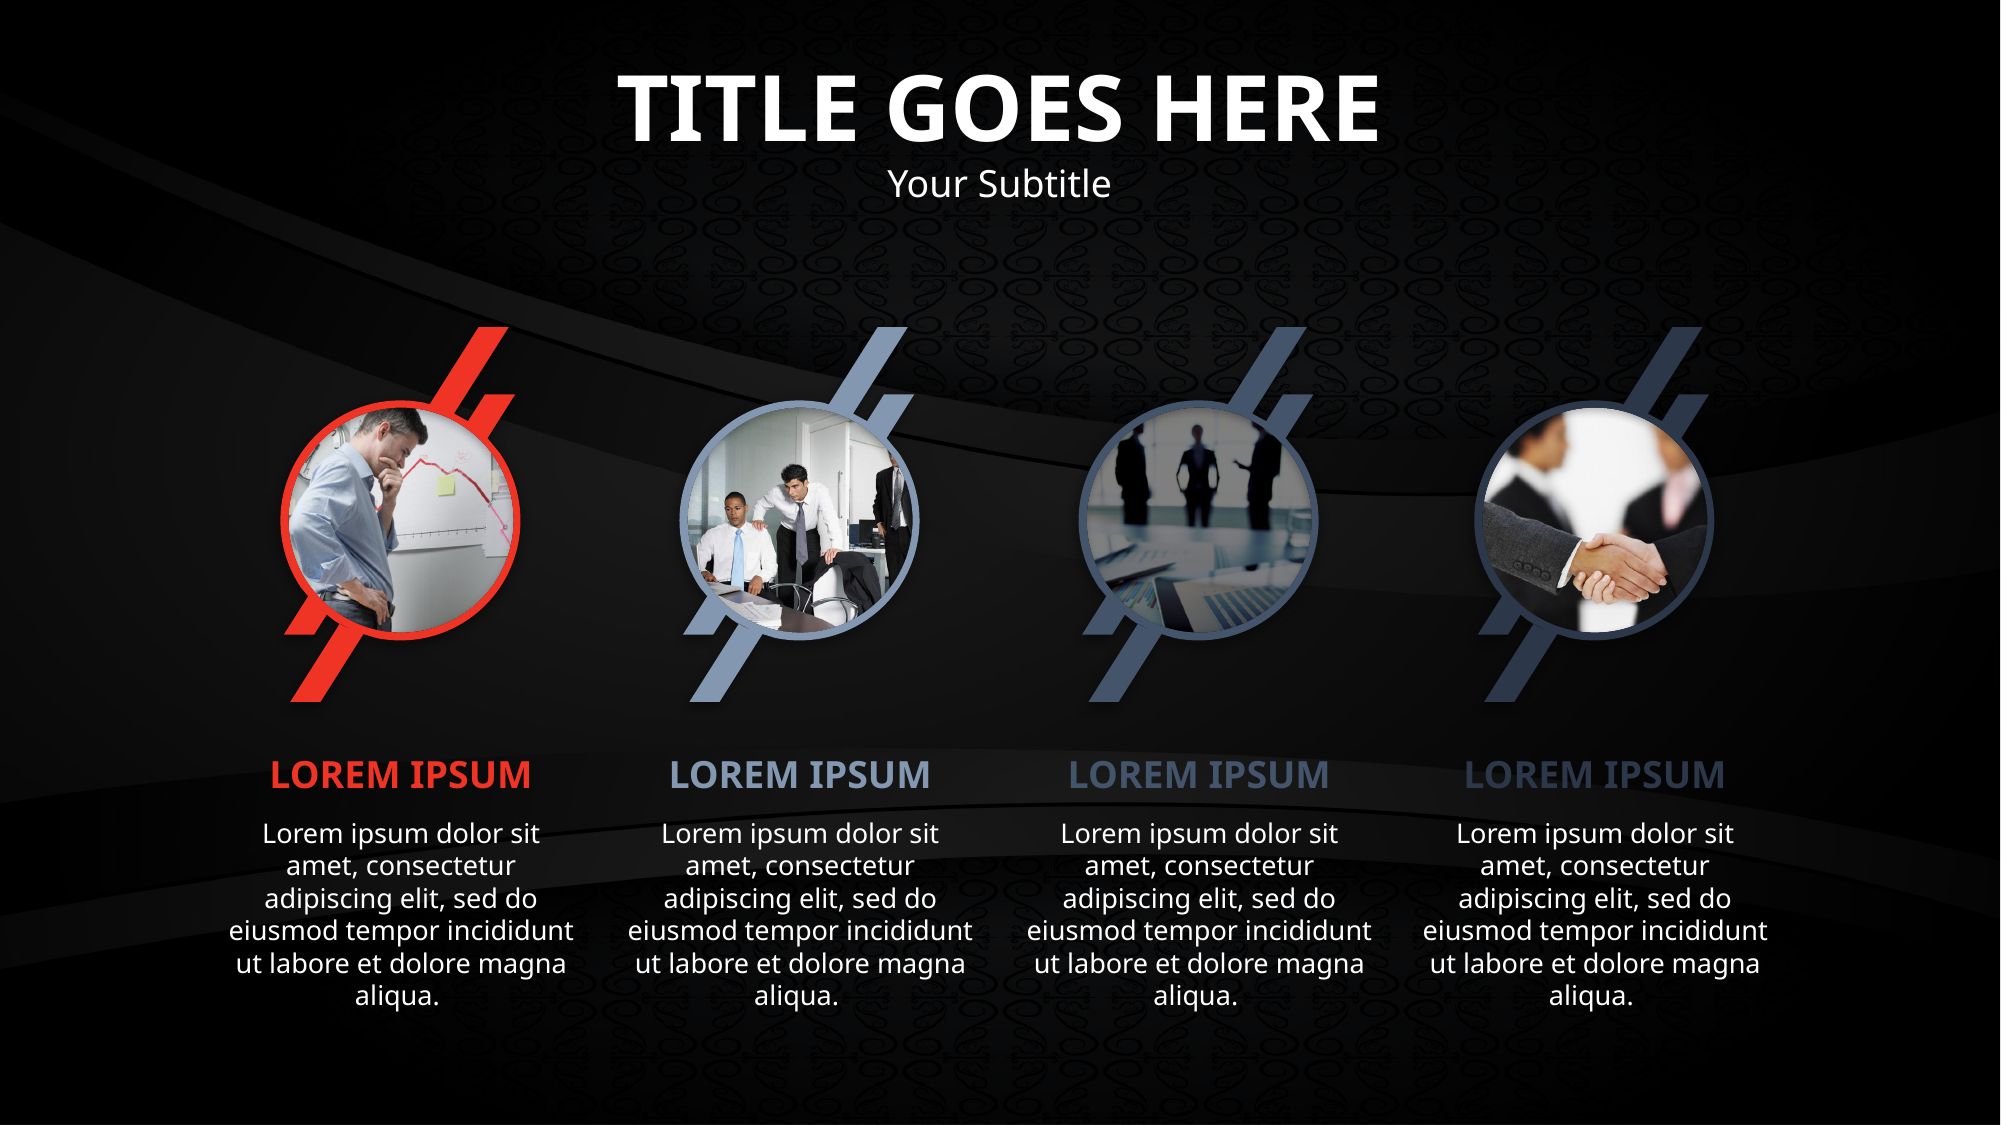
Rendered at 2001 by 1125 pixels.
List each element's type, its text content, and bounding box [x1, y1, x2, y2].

text_box LOREM IPSUM Lorem ipsum dolor sit amet, consectetur adipiscing elit, sed do eiusmod tempor incididunt ut labore et dolore magna aliqua. [1411, 746, 1779, 1017]
text_box LOREM IPSUM Lorem ipsum dolor sit amet, consectetur adipiscing elit, sed do eiusmod tempor incididunt ut labore et dolore magna aliqua. [217, 746, 585, 1017]
text_box [1077, 326, 1320, 704]
text_box TITLE GOES HERE Your Subtitle [548, 42, 1452, 212]
text_box [279, 326, 522, 704]
text_box [1473, 326, 1716, 704]
text_box [1487, 419, 1700, 631]
text_box [1092, 419, 1304, 631]
text_box [293, 419, 506, 631]
picture [0, 0, 2001, 1125]
text_box [694, 419, 907, 631]
text_box [678, 326, 921, 704]
text_box LOREM IPSUM Lorem ipsum dolor sit amet, consectetur adipiscing elit, sed do eiusmod tempor incididunt ut labore et dolore magna aliqua. [1015, 746, 1383, 1017]
text_box LOREM IPSUM Lorem ipsum dolor sit amet, consectetur adipiscing elit, sed do eiusmod tempor incididunt ut labore et dolore magna aliqua. [616, 746, 984, 1017]
